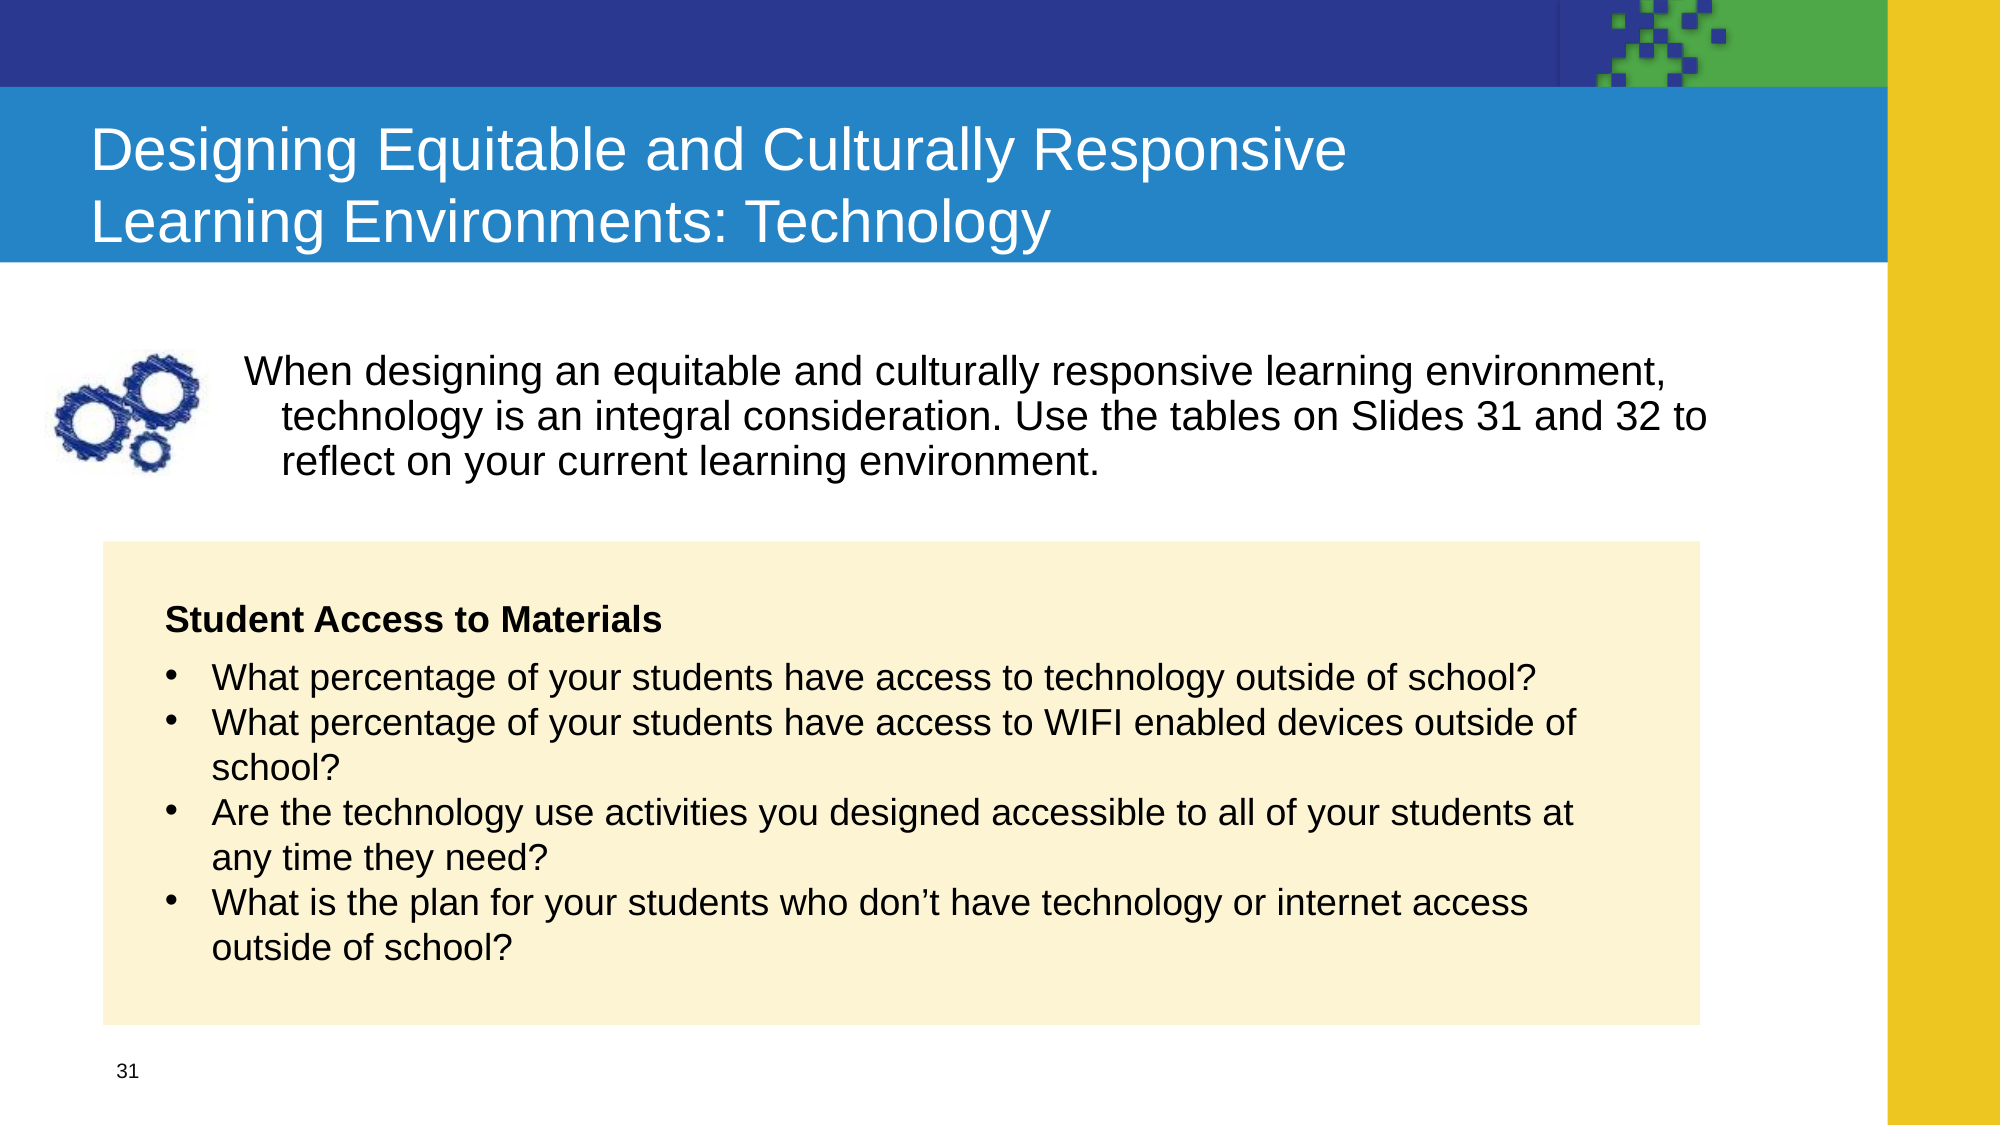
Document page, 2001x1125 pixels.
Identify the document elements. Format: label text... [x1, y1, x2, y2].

text_box [1886, 0, 2000, 1125]
picture [1560, 0, 1726, 86]
text_box Student Access to Materials What percentage of your students have access to technology outside of school? What percentage of your students have access to WIFI enabled devices outside of school? Are the technology use activities you designed accessible to all of your students at any time they need? What is the plan for your students who don’t have technology or internet access outside of school? [149, 587, 1648, 975]
text_box [102, 540, 1701, 1026]
picture [44, 349, 212, 479]
title Designing Equitable and Culturally Responsive Learning Environments: Technology [0, 86, 1886, 263]
slide_number 31 [103, 1040, 153, 1100]
list When designing an equitable and culturally responsive learning environment, technology is an integral consideration. Use the tables on Slides 31 and 32 to reflect on your current learning environment. [243, 349, 1782, 493]
